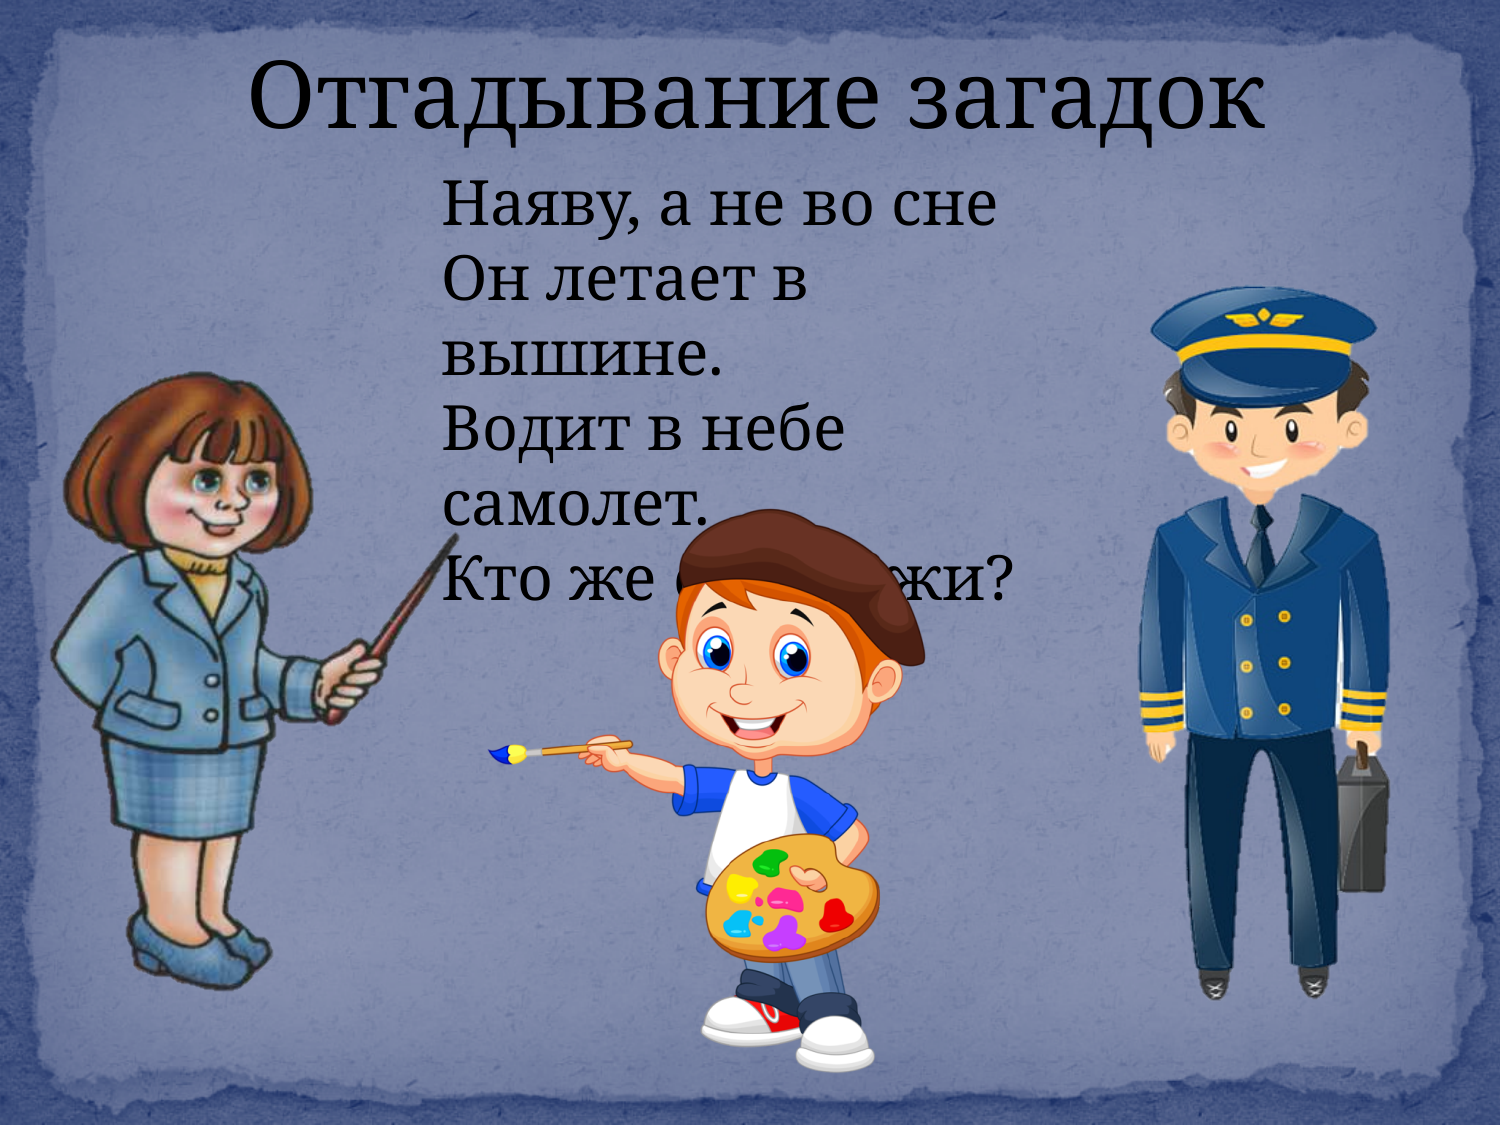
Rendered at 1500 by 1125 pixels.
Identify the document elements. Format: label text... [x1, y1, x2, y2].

text_box Наяву, а не во сне Он летает в вышине. Водит в небе самолет. Кто же он, скажи? [426, 155, 1112, 621]
picture [35, 365, 930, 1081]
text_box Отгадывание загадок [107, 27, 1431, 155]
picture [1111, 269, 1431, 1018]
